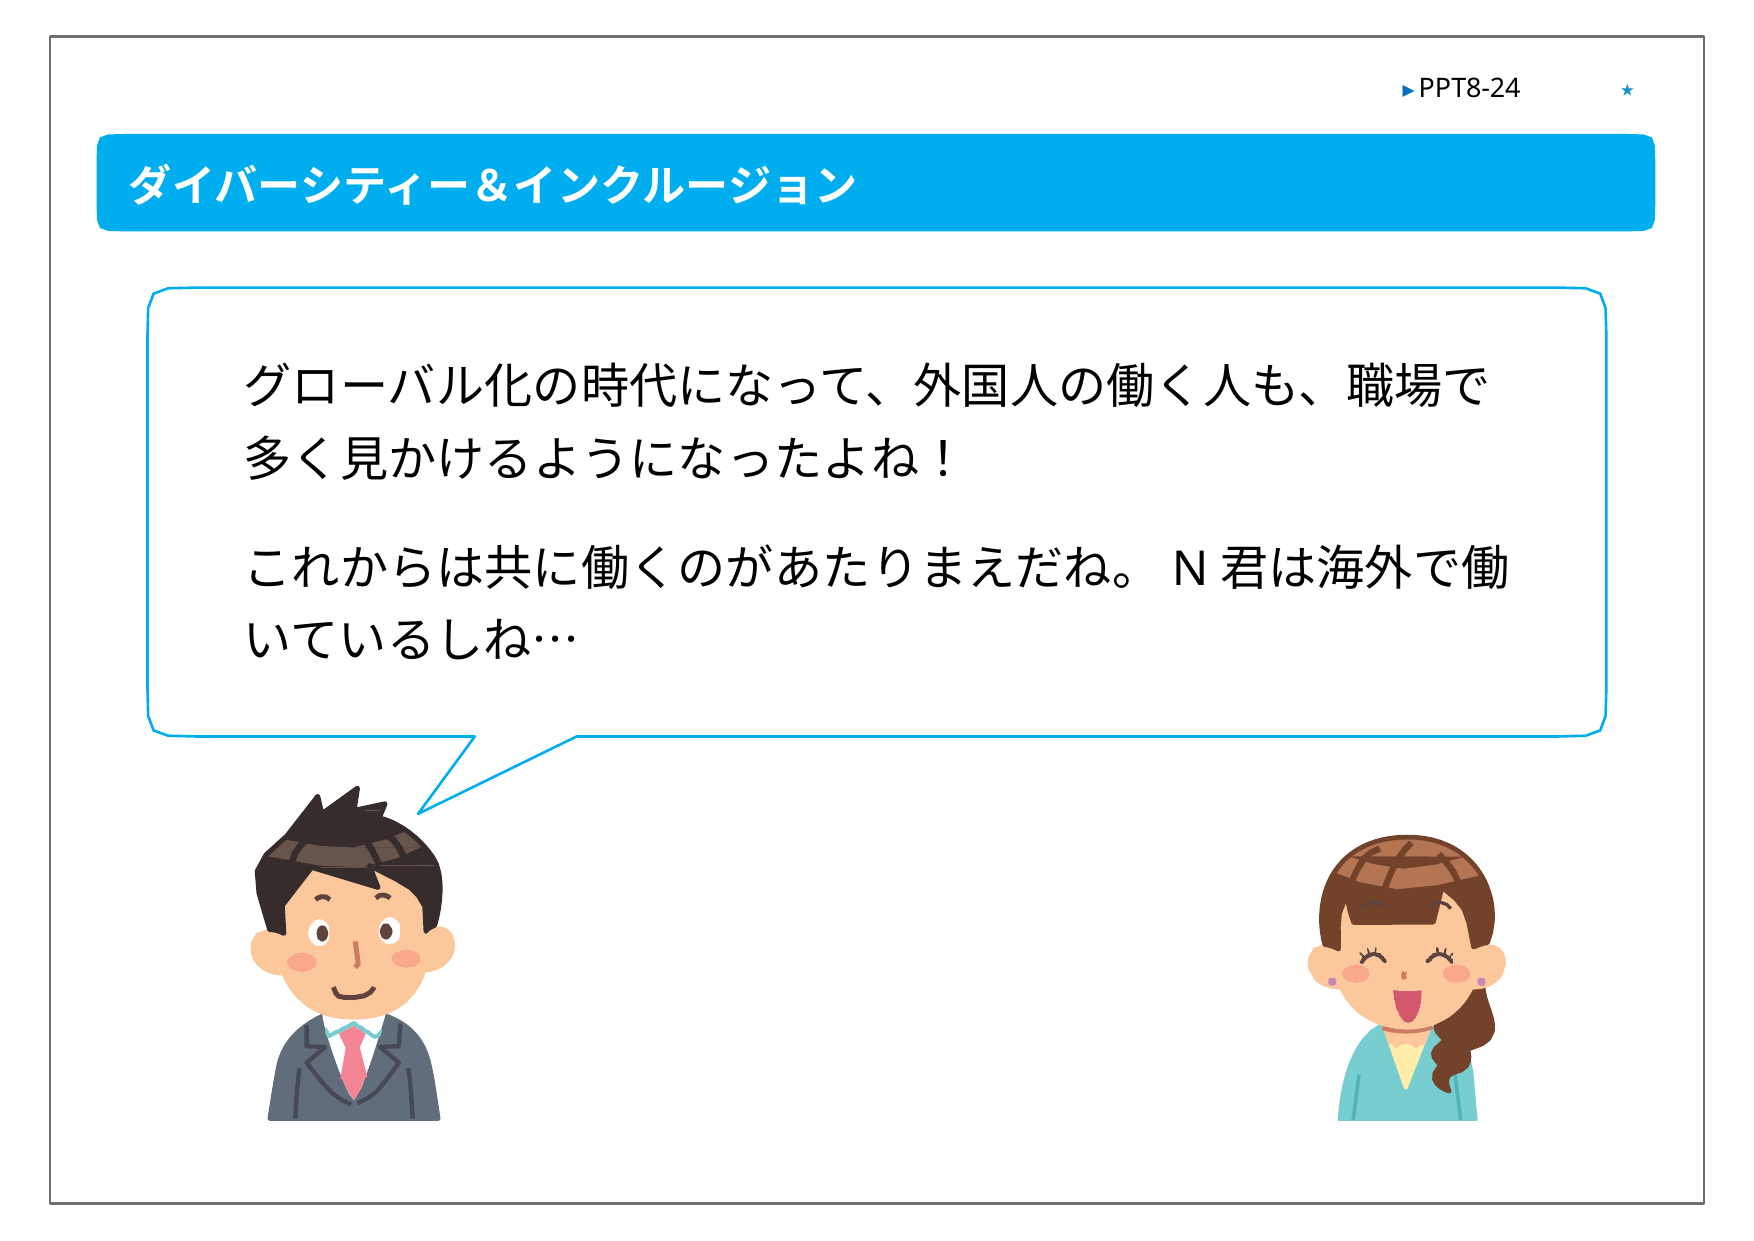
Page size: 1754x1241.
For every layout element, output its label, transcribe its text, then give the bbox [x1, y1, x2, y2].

text_box ▶ PPT8-24 [1401, 68, 1549, 103]
text_box [96, 133, 1656, 232]
text_box [50, 36, 1704, 1204]
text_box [250, 788, 456, 1119]
text_box グローバル化の時代になって、外国人の働く人も、職場で多く見かけるようになったよね！ これからは共に働くのがあたりまえだね。N君は海外で働いているしね… [241, 338, 1534, 668]
text_box [147, 287, 1607, 796]
text_box ★ [1549, 65, 1650, 109]
text_box ダイバーシティー＆インクルージョン [126, 155, 1528, 210]
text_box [1307, 837, 1506, 1120]
